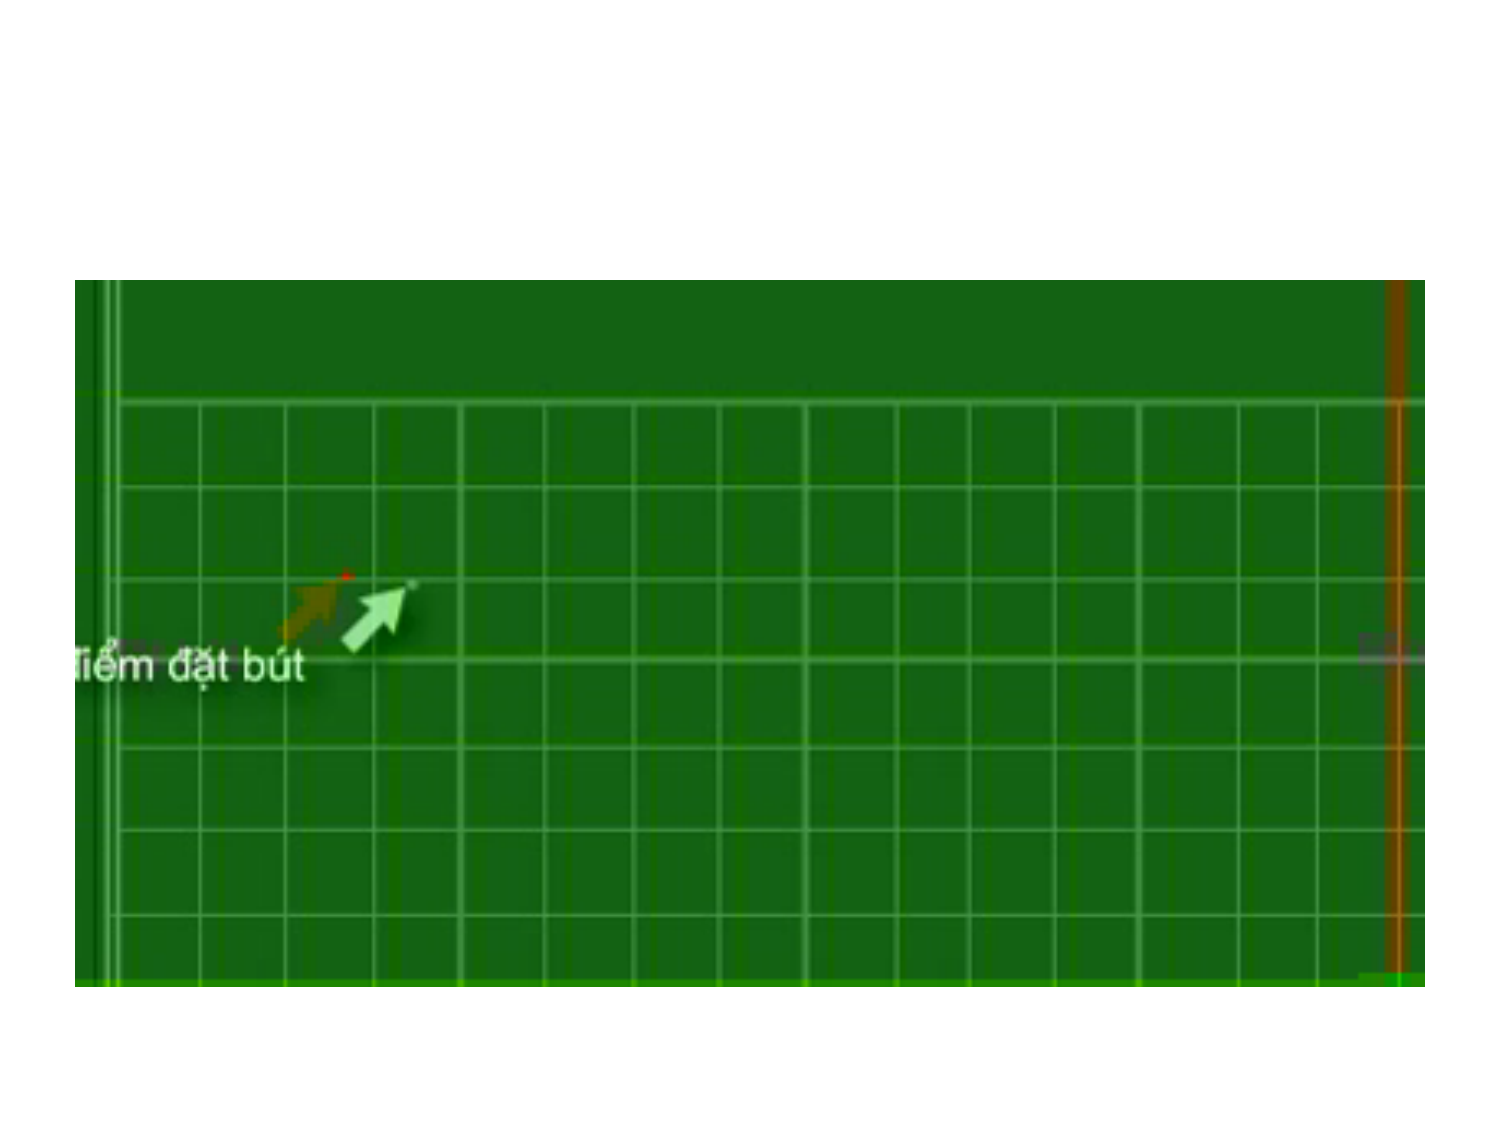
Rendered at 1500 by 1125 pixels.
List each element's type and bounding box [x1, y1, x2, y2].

list [74, 279, 1426, 988]
